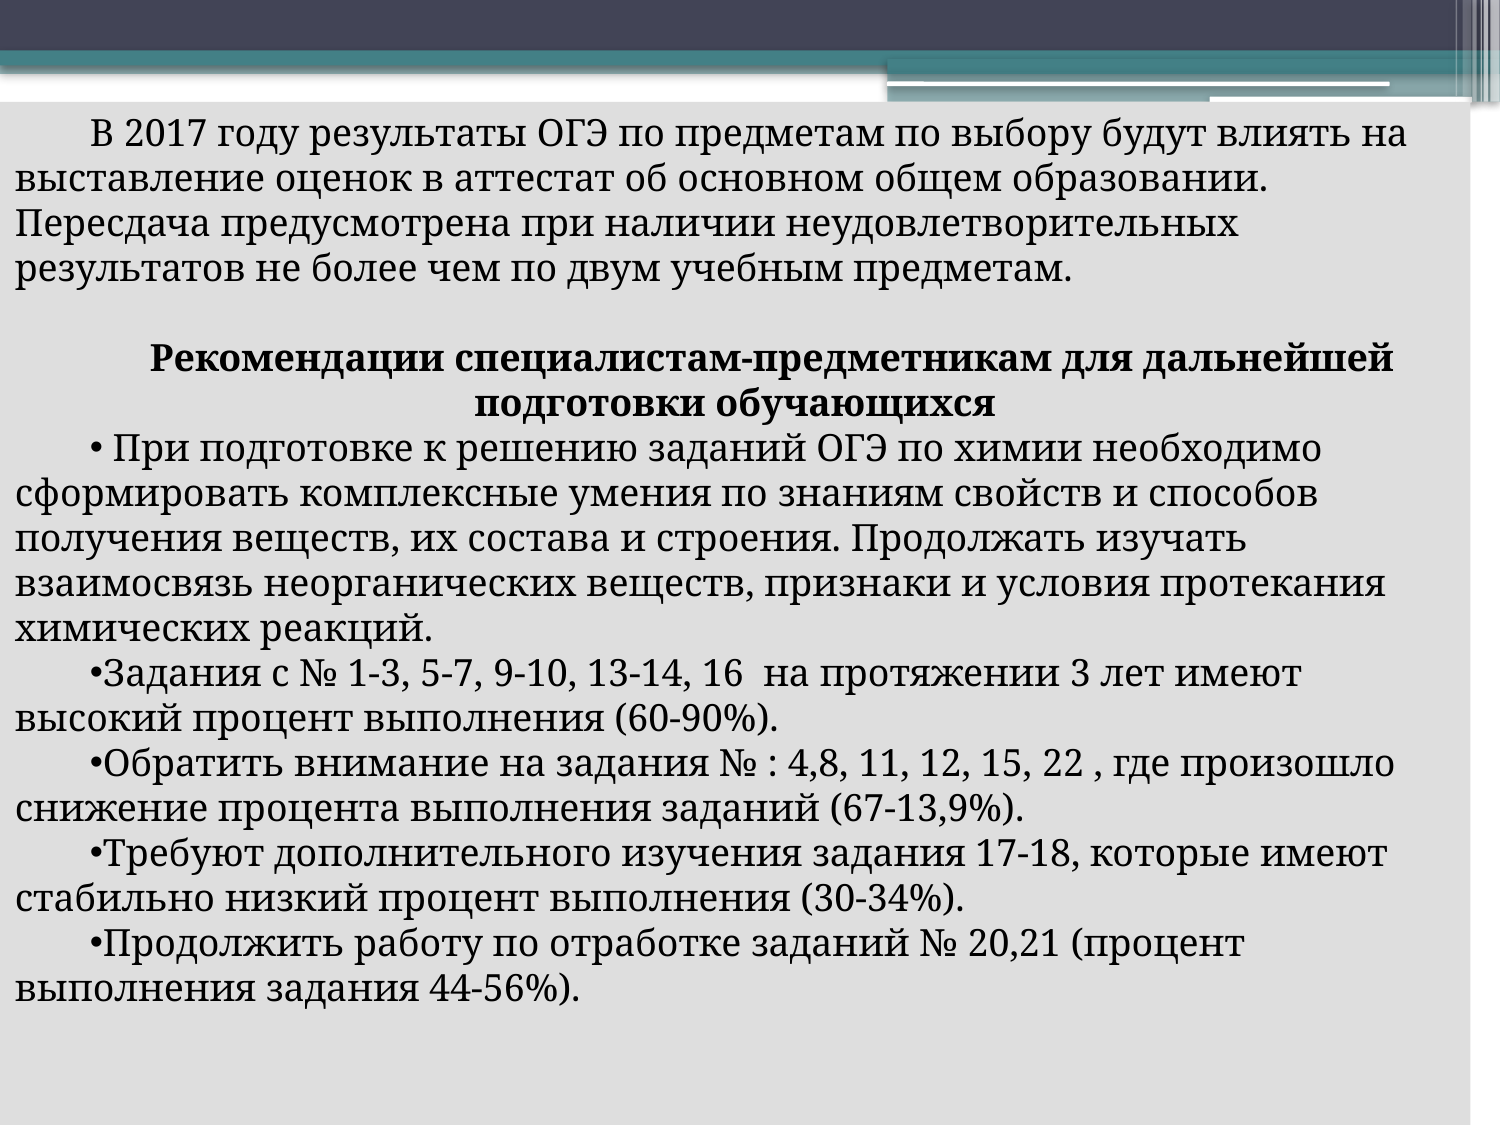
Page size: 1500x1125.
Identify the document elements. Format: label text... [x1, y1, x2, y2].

text_box В 2017 году результаты ОГЭ по предметам по выбору будут влиять на выставление оценок в аттестат об основном общем образовании. Пересдача предусмотрена при наличии неудовлетворительных результатов не более чем по двум учебным предметам. Рекомендации специалистам-предметникам для дальнейшей подготовки обучающихся При подготовке к решению заданий ОГЭ по химии необходимо сформировать комплексные умения по знаниям свойств и способов получения веществ, их состава и строения. Продолжать изучать взаимосвязь неорганических веществ, признаки и условия протекания химических реакций. Задания с № 1-3, 5-7, 9-10, 13-14, 16 на протяжении 3 лет имеют высокий процент выполнения (60-90%). Обратить внимание на задания № : 4,8, 11, 12, 15, 22 , где произошло снижение процента выполнения заданий (67-13,9%). Требуют дополнительного изучения задания 17-18, которые имеют стабильно низкий процент выполнения (30-34%). Продолжить работу по отработке заданий № 20,21 (процент выполнения задания 44-56%). [0, 101, 1471, 1125]
